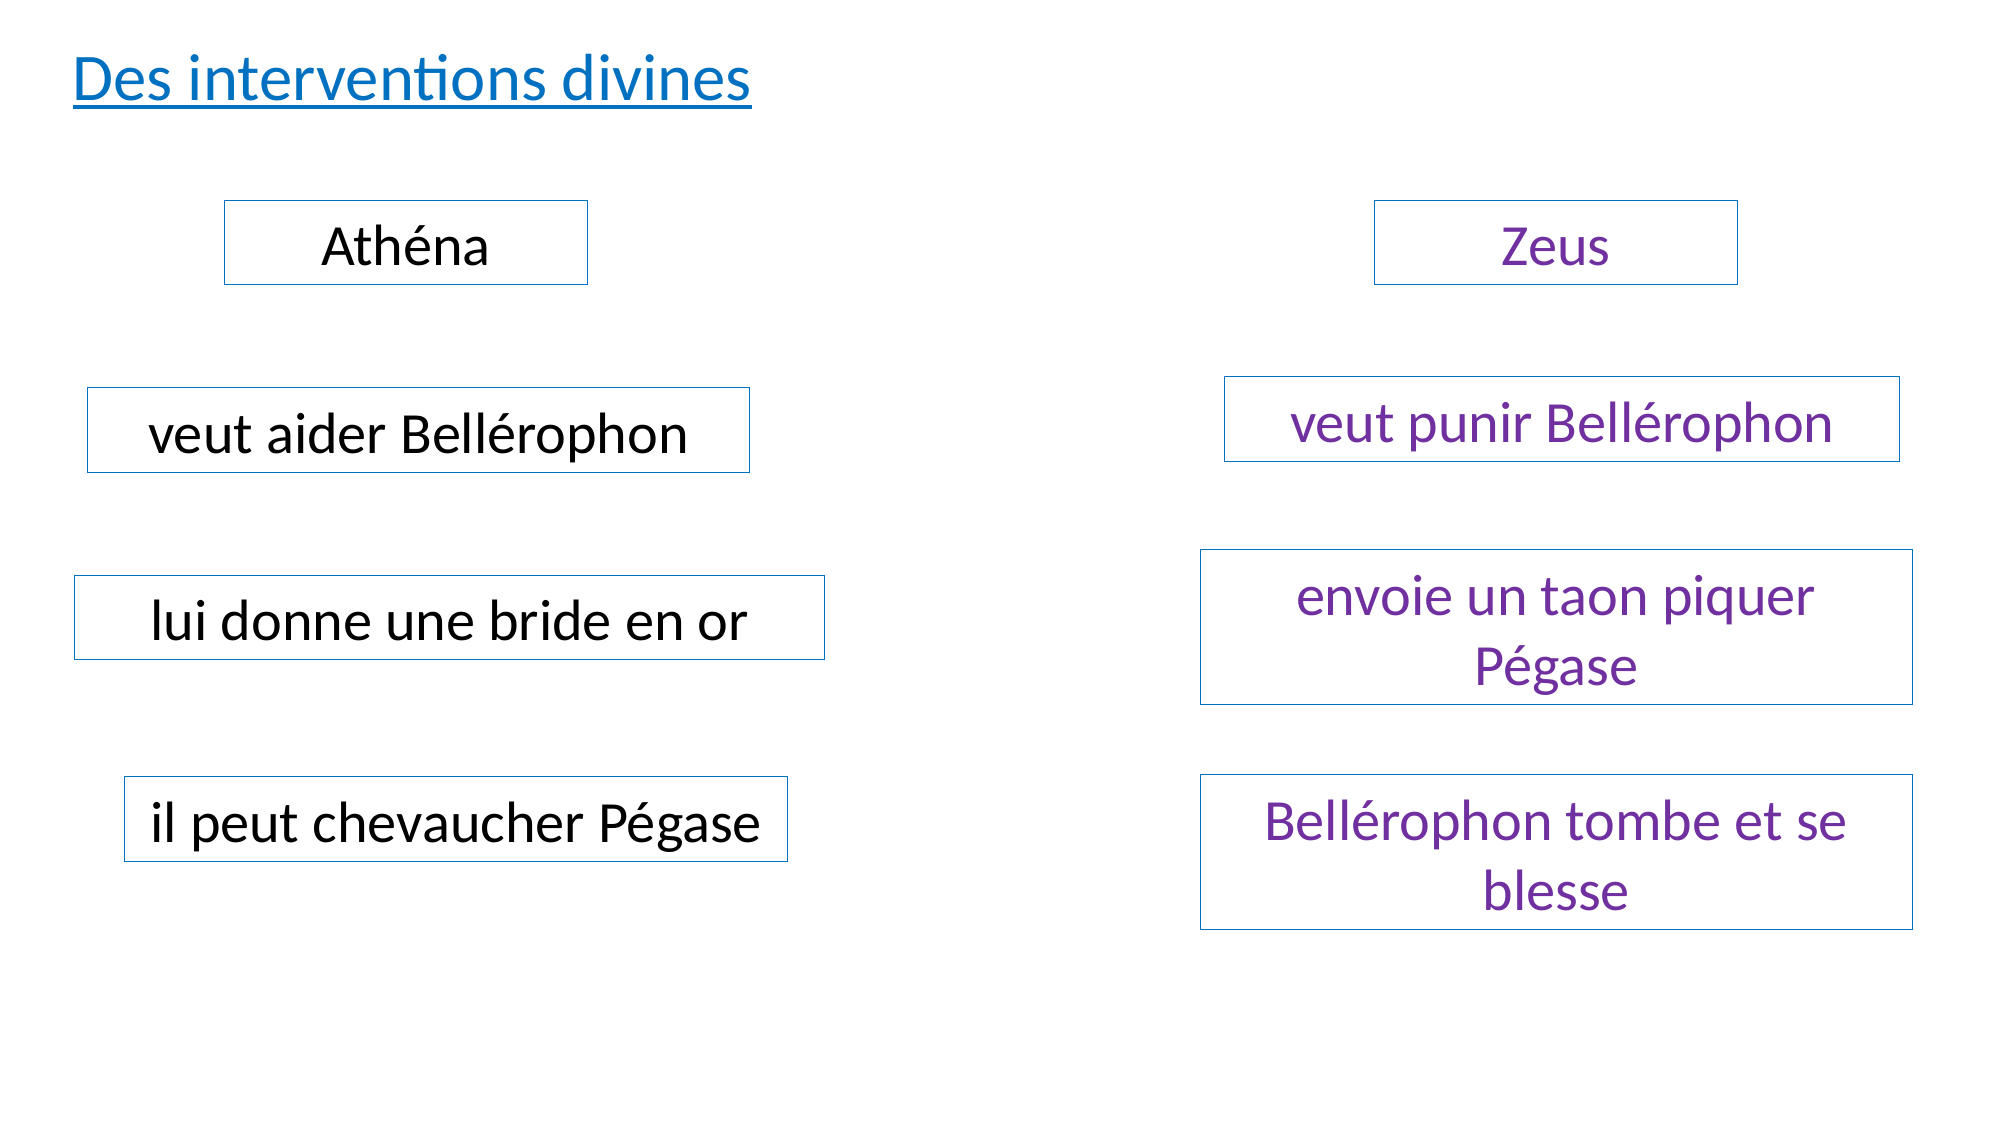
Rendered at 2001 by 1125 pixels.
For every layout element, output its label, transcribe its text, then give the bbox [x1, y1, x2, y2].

text_box Bellérophon tombe et se blesse [1200, 774, 1913, 930]
text_box lui donne une bride en or [74, 575, 825, 660]
text_box veut punir Bellérophon [1224, 376, 1900, 462]
text_box veut aider Bellérophon [87, 387, 750, 473]
text_box il peut chevaucher Pégase [124, 776, 788, 862]
text_box envoie un taon piquer Pégase [1200, 549, 1913, 705]
text_box Athéna [224, 200, 588, 285]
text_box Des interventions divines [0, 26, 850, 122]
text_box Zeus [1374, 200, 1738, 285]
